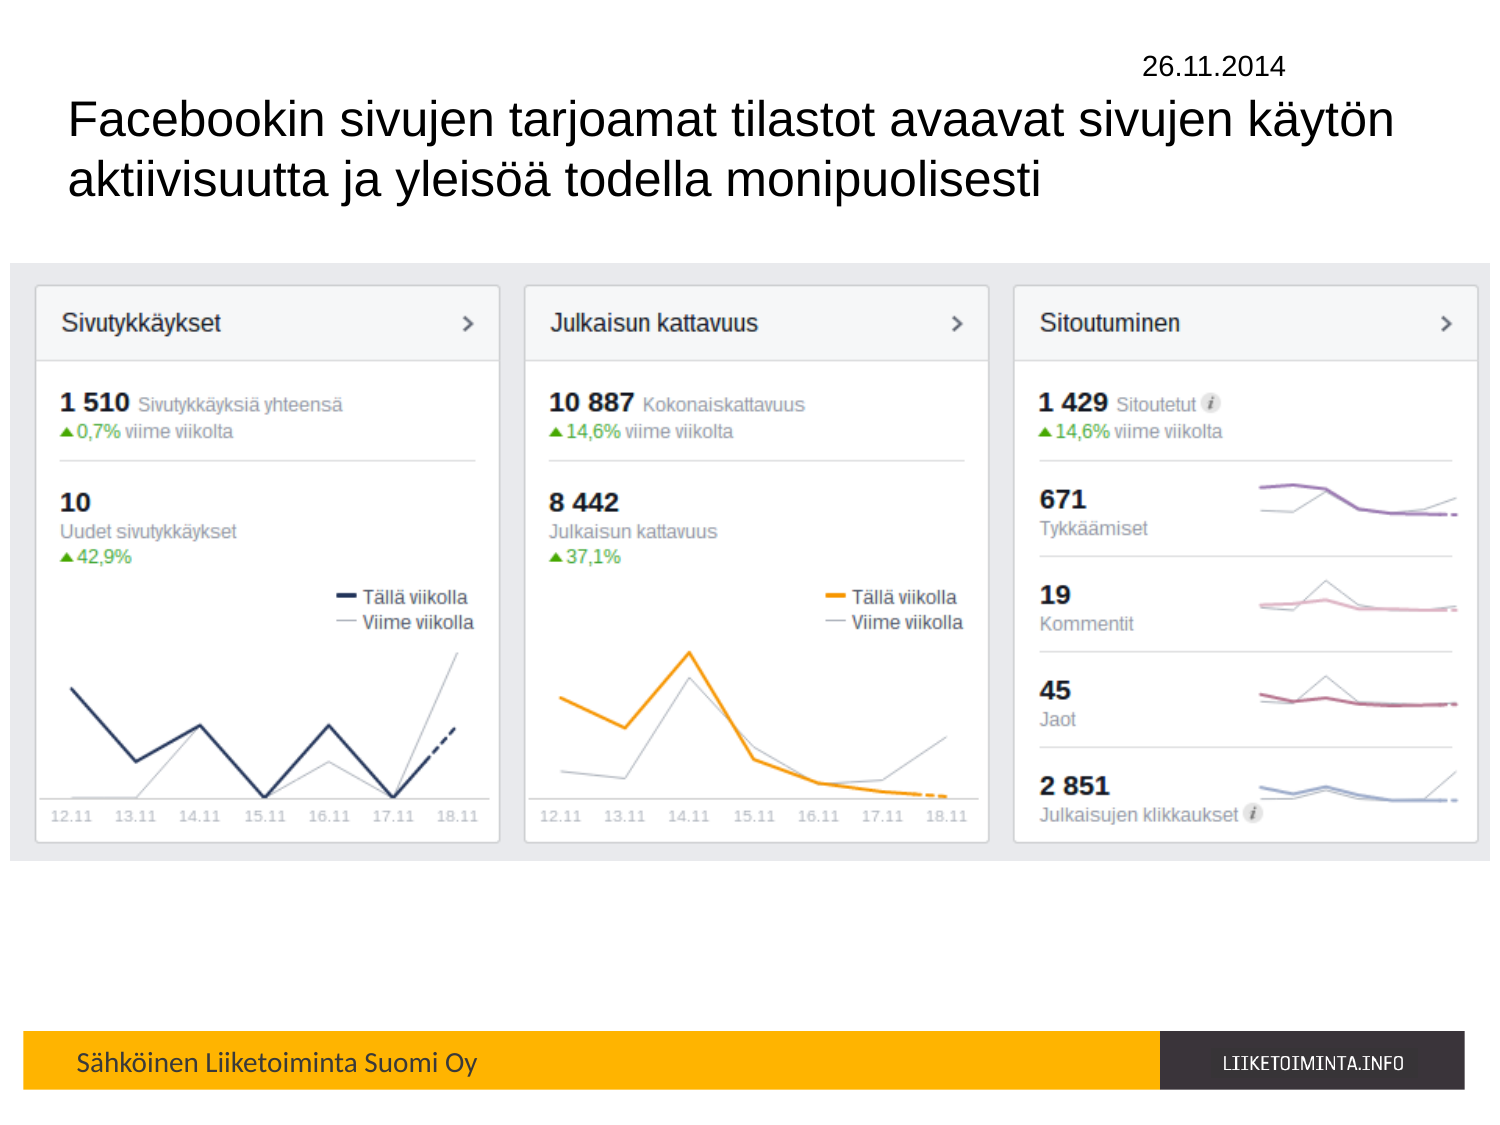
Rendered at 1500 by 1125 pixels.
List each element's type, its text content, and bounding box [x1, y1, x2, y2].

title Facebookin sivujen tarjoamat tilastot avaavat sivujen käytön aktiivisuutta ja yleisöä todella monipuolisesti [52, 71, 1448, 222]
picture [1211, 1048, 1418, 1078]
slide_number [1127, 35, 1351, 95]
picture [9, 263, 1490, 862]
